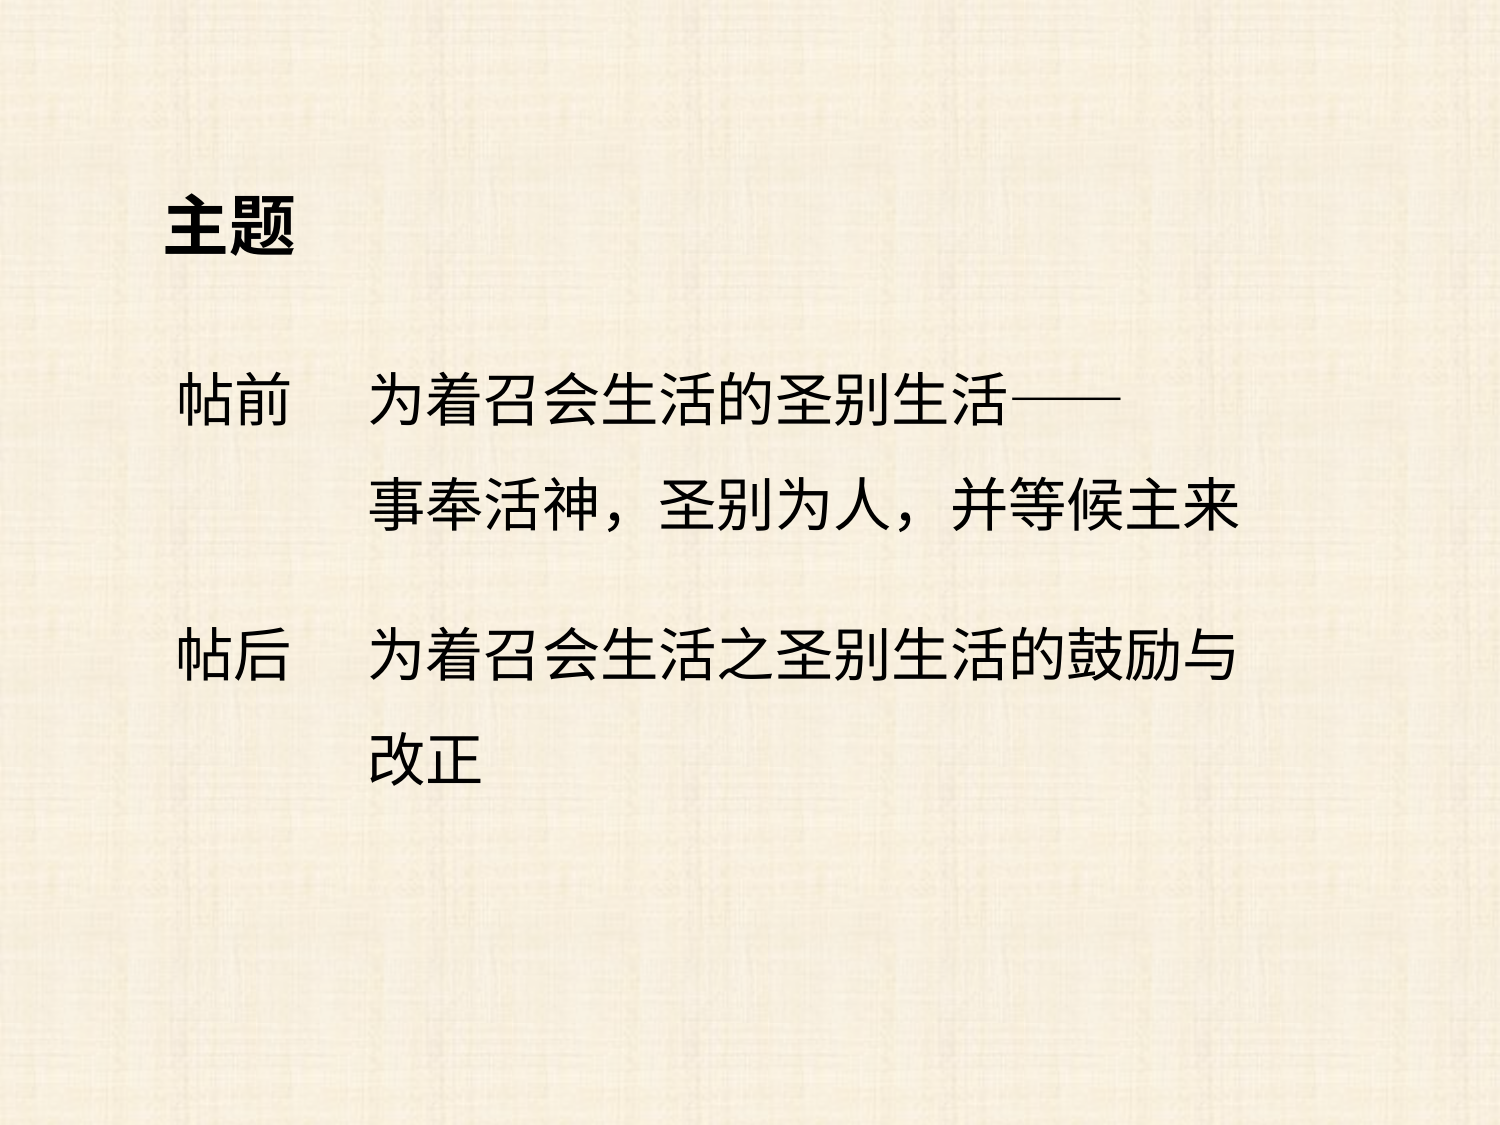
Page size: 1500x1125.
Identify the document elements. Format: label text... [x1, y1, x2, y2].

text_box 为着召会生活之圣别生活的鼓励与改正 [352, 575, 1259, 801]
text_box 主题 [147, 176, 312, 271]
text_box 帖前 [161, 320, 308, 441]
text_box 帖后 [160, 576, 327, 696]
text_box 为着召会生活的圣别生活—— 事奉活神，圣别为人，并等候主来 [352, 320, 1259, 546]
